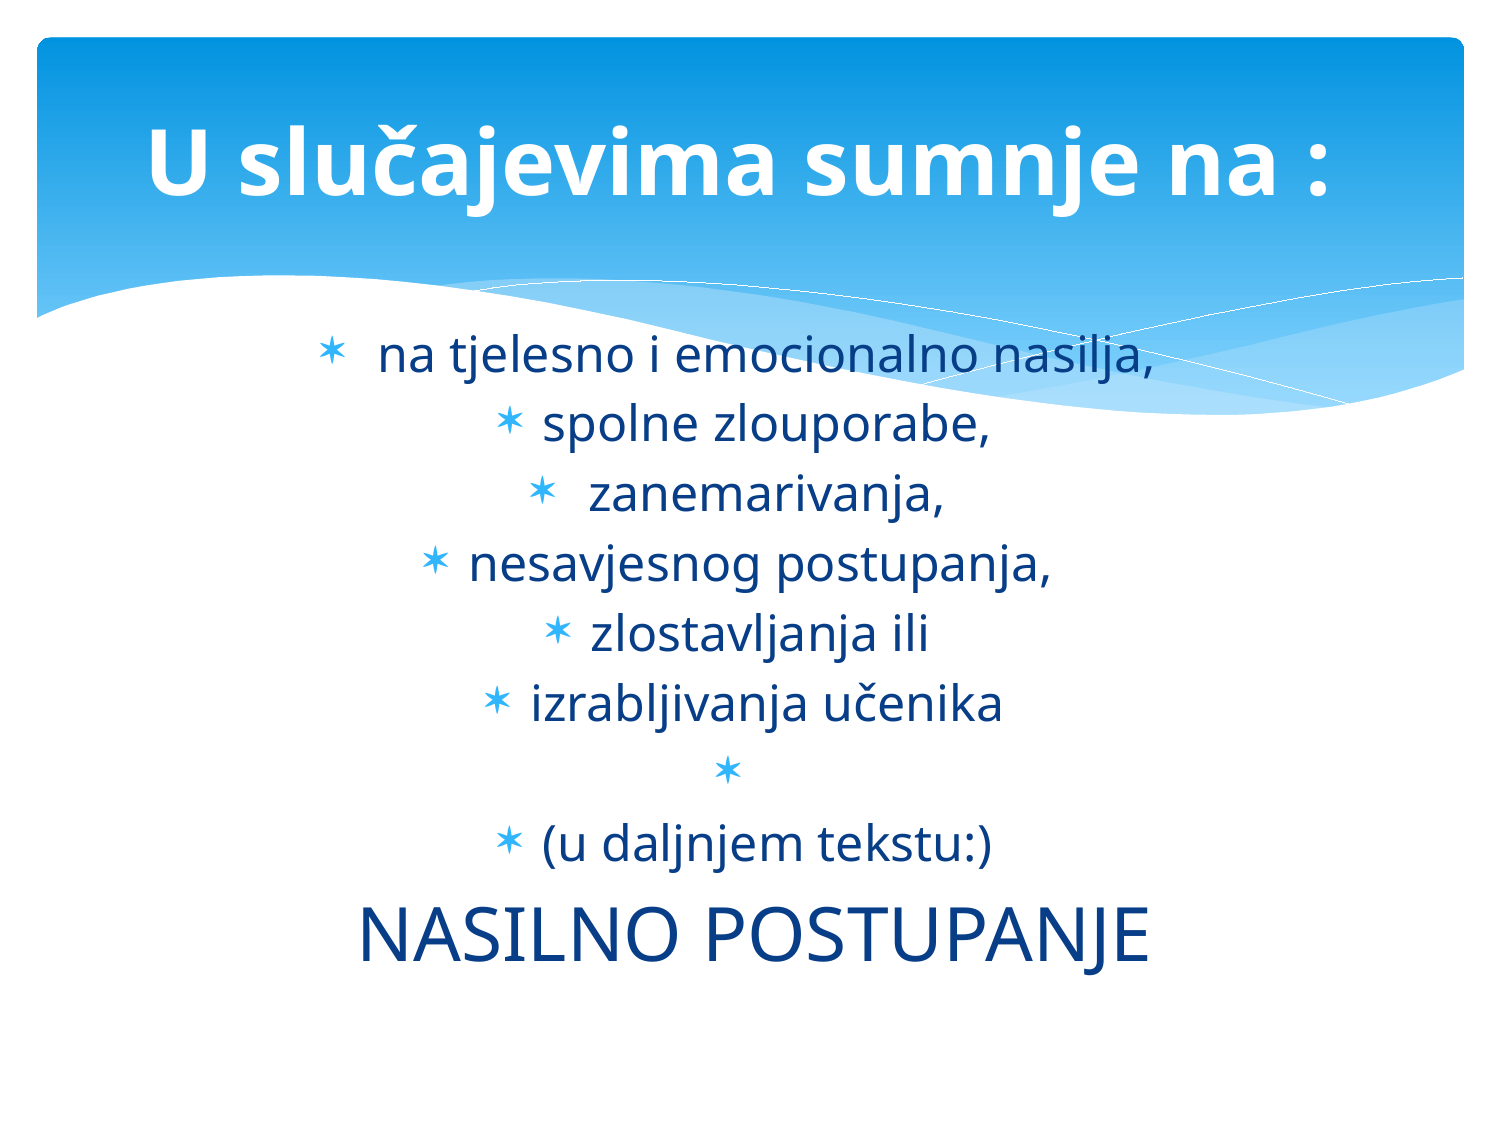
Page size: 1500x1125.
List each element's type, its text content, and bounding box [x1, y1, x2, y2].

list na tjelesno i emocionalno nasilja, spolne zlouporabe, zanemarivanja, nesavjesnog postupanja, zlostavljanja ili izrabljivanja učenika (u daljnjem tekstu:) NASILNO POSTUPANJE [64, 314, 1425, 1047]
title U slučajevima sumnje na : [75, 55, 1425, 261]
